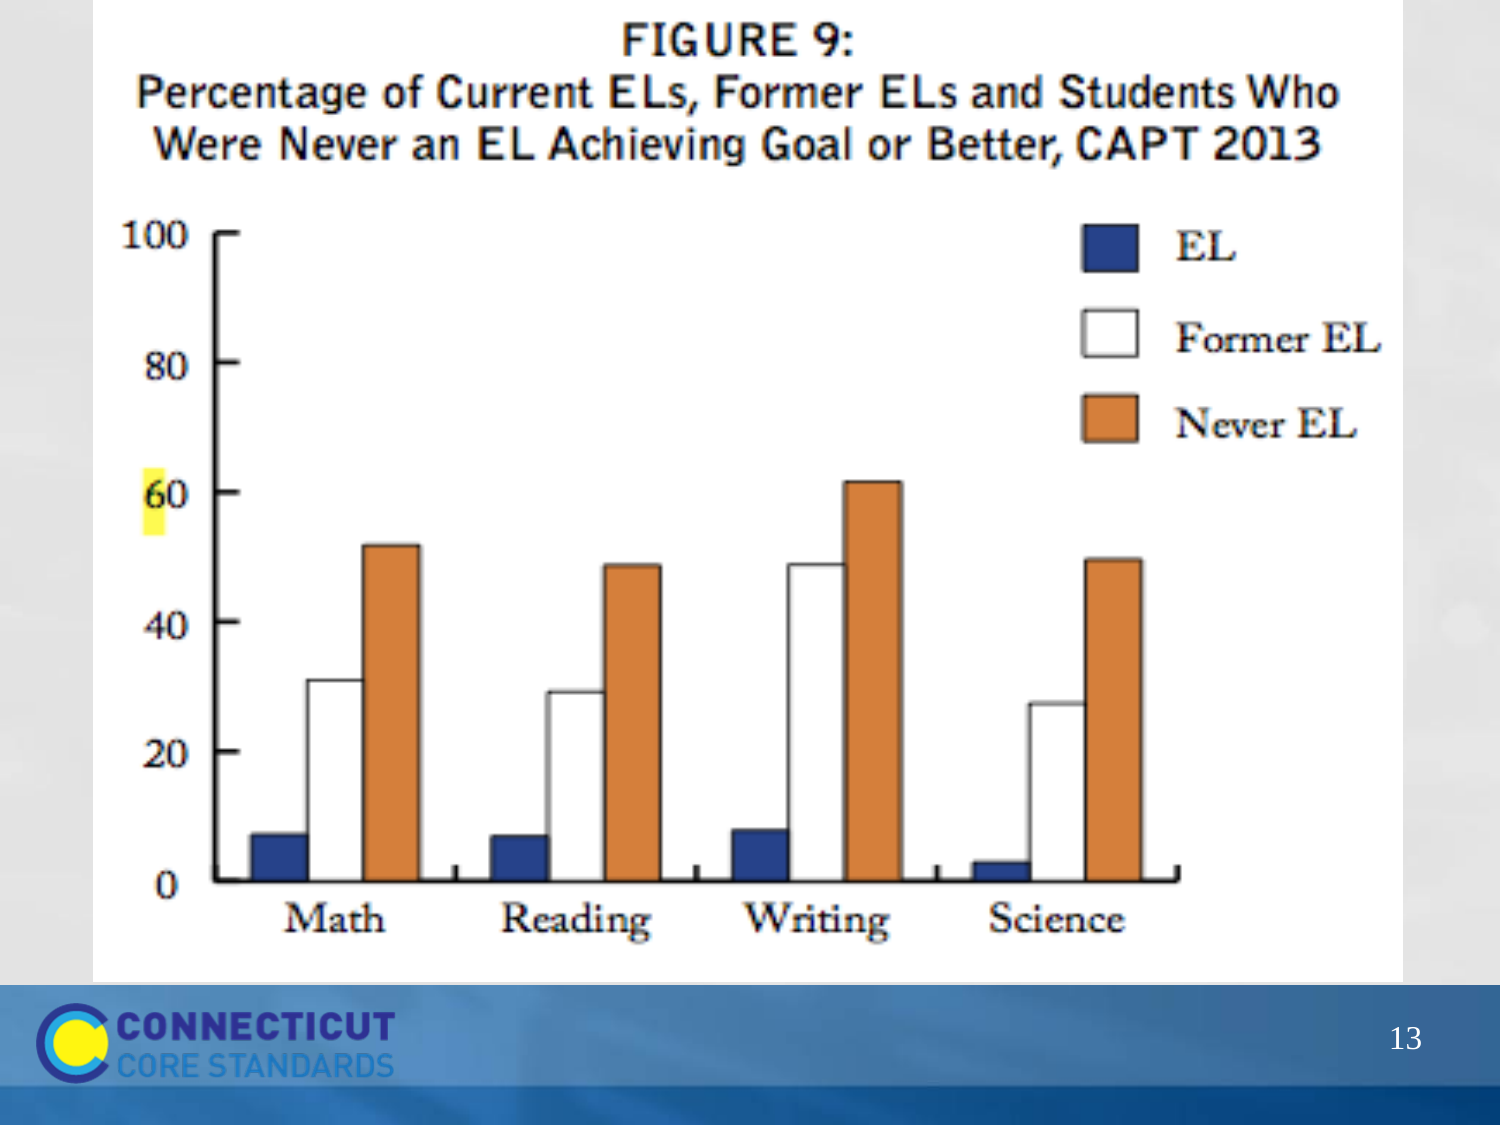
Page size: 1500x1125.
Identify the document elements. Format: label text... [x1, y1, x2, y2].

picture [0, 0, 1500, 1125]
slide_number 13 [1076, 996, 1438, 1076]
